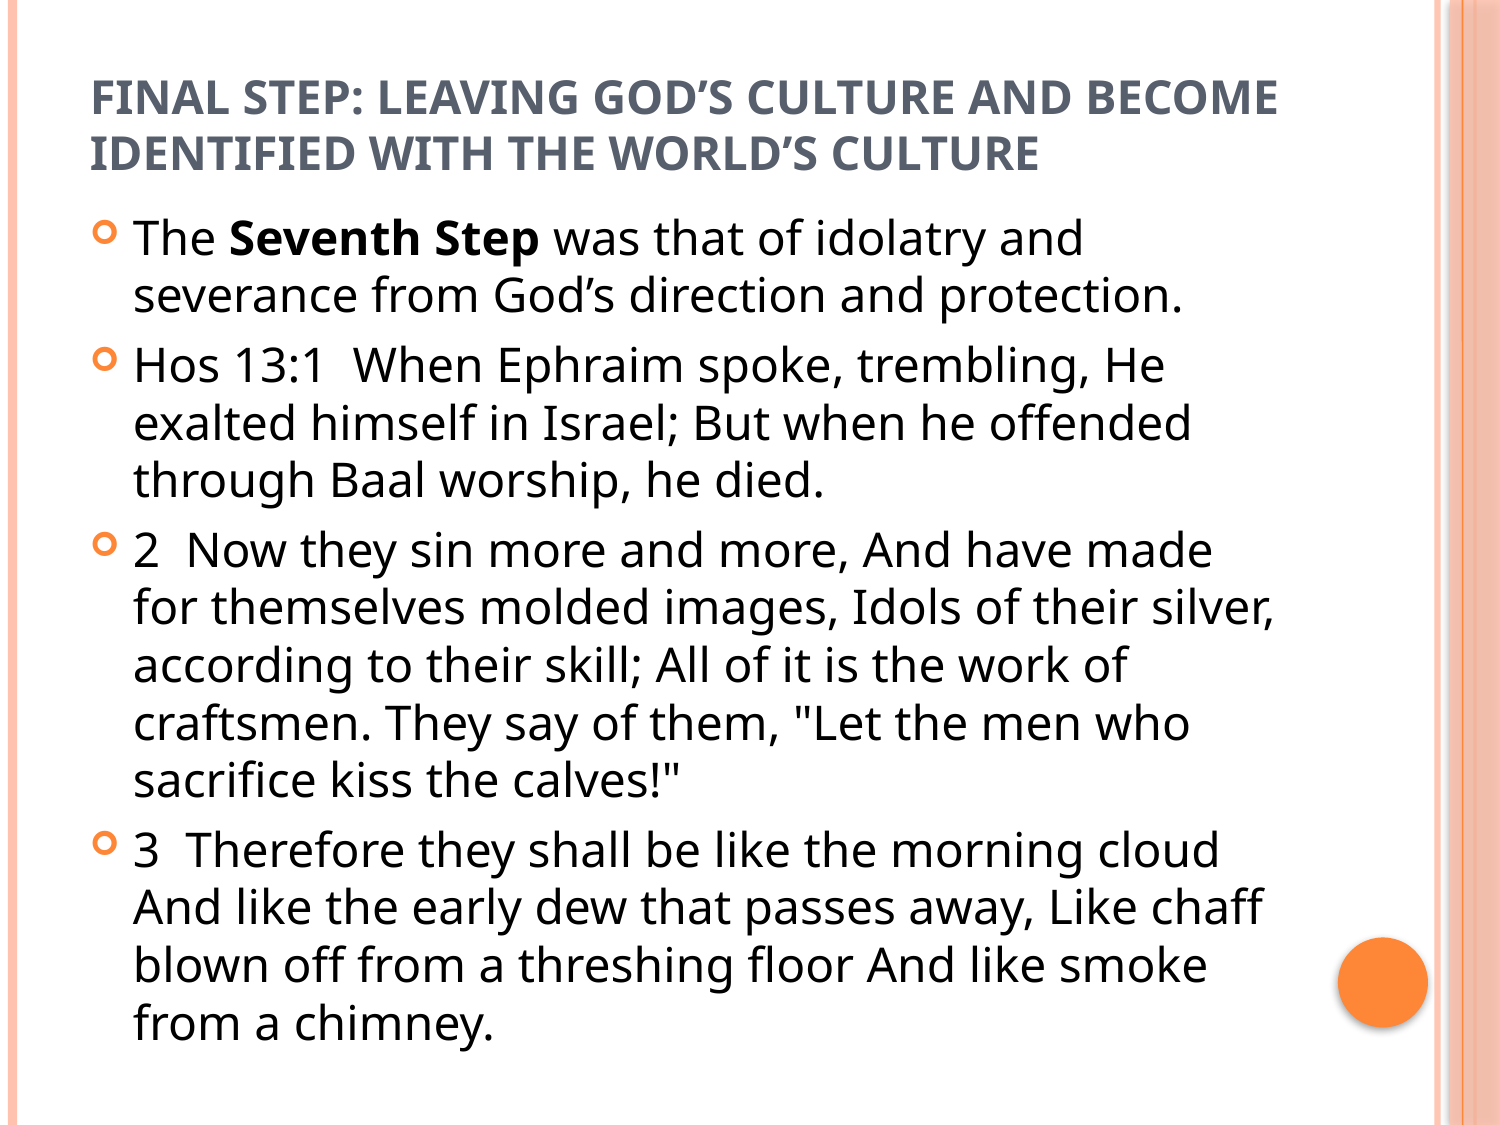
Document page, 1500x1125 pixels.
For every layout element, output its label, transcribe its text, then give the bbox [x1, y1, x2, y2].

title Final Step: Leaving God’s culture and become identified with the world’s culture [75, 45, 1300, 188]
list The Seventh Step was that of idolatry and severance from God’s direction and protection. Hos 13:1 When Ephraim spoke, trembling, He exalted himself in Israel; But when he offended through Baal worship, he died. 2 Now they sin more and more, And have made for themselves molded images, Idols of their silver, according to their skill; All of it is the work of craftsmen. They say of them, "Let the men who sacrifice kiss the calves!" 3 Therefore they shall be like the morning cloud And like the early dew that passes away, Like chaff blown off from a threshing floor And like smoke from a chimney. [75, 200, 1300, 1062]
